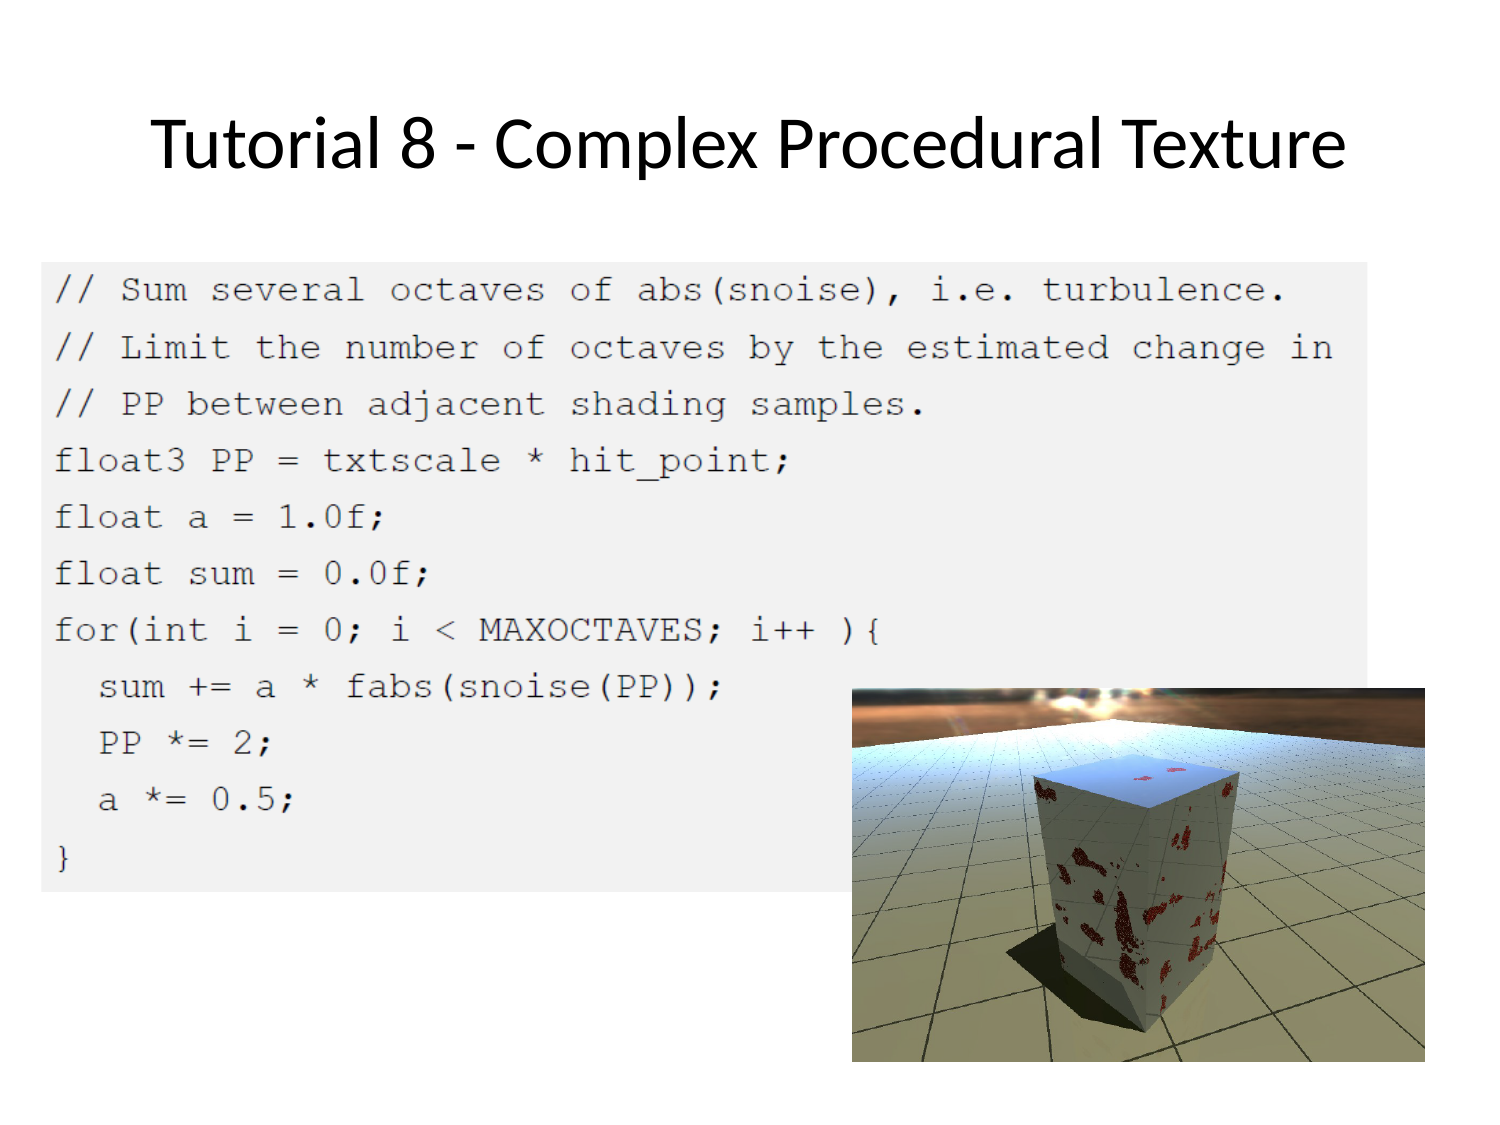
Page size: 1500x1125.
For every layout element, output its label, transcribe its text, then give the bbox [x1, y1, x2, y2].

picture [41, 262, 1426, 1062]
title Tutorial 8 - Complex Procedural Texture [75, 45, 1425, 233]
